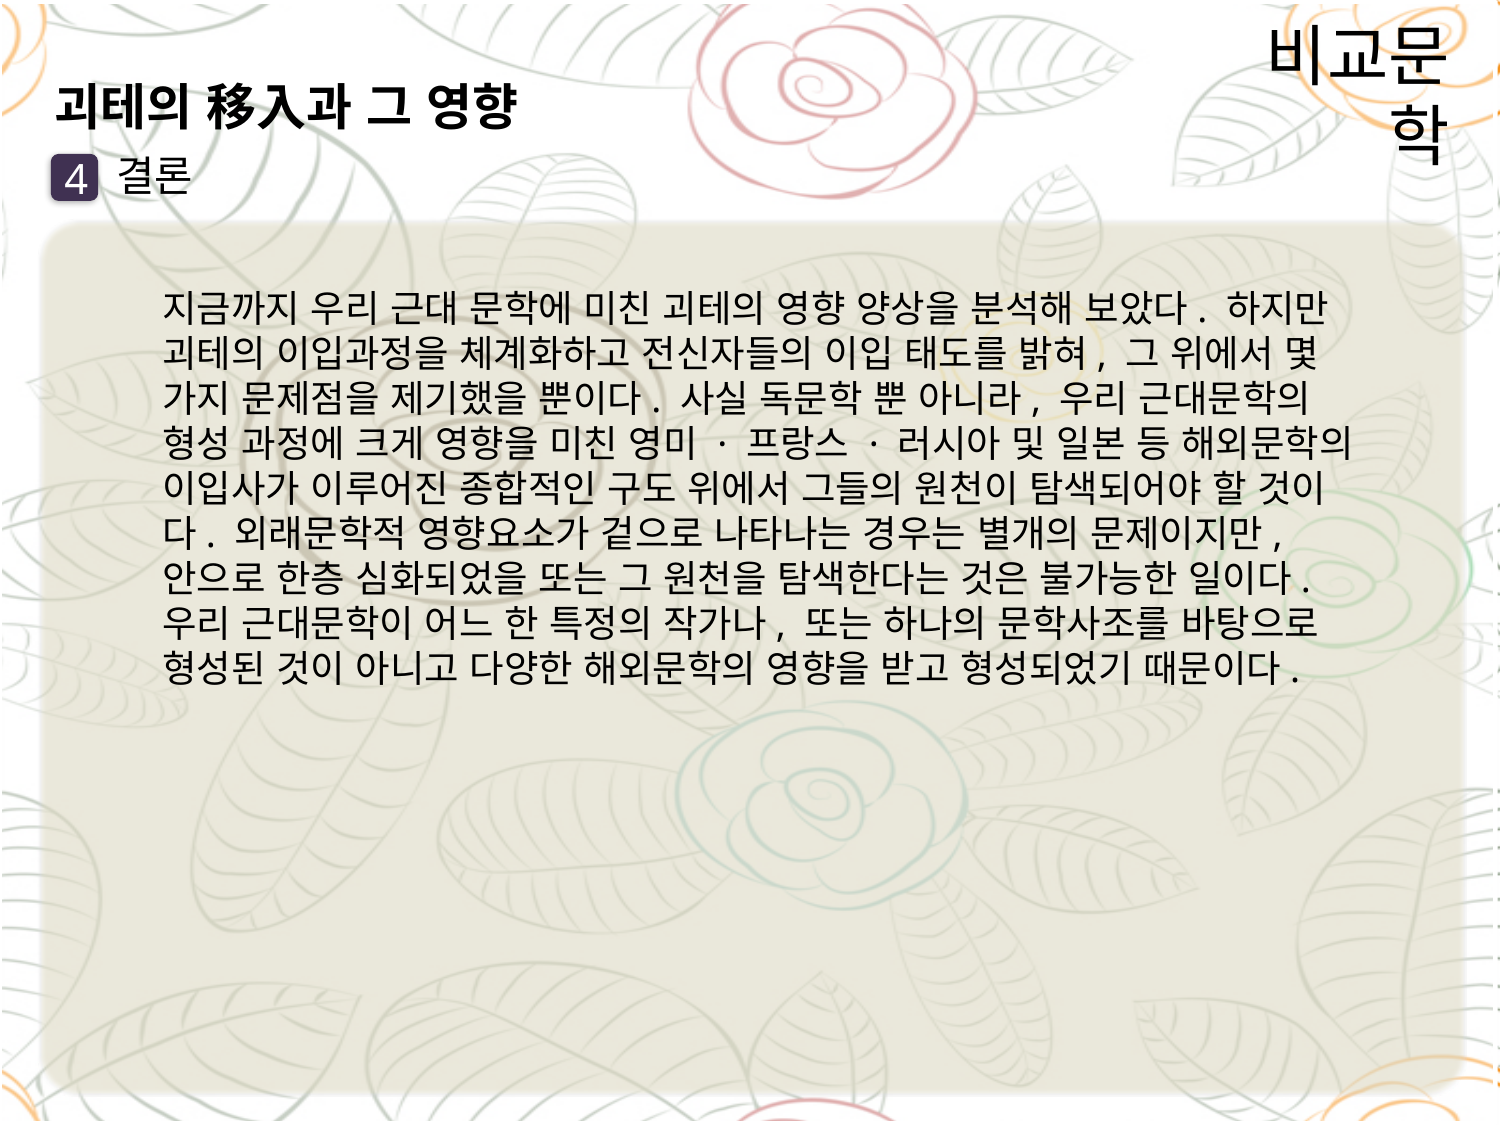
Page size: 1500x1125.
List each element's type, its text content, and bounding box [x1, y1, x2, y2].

text_box 지금까지 우리 근대 문학에 미친 괴테의 영향 양상을 분석해 보았다. 하지만 괴테의 이입과정을 체계화하고 전신자들의 이입 태도를 밝혀, 그 위에서 몇 가지 문제점을 제기했을 뿐이다. 사실 독문학 뿐 아니라, 우리 근대문학의 형성 과정에 크게 영향을 미친 영미 · 프랑스 · 러시아 및 일본 등 해외문학의 이입사가 이루어진 종합적인 구도 위에서 그들의 원천이 탐색되어야 할 것이다. 외래문학적 영향요소가 겉으로 나타나는 경우는 별개의 문제이지만, 안으로 한층 심화되었을 또는 그 원천을 탐색한다는 것은 불가능한 일이다. 우리 근대문학이 어느 한 특정의 작가나, 또는 하나의 문학사조를 바탕으로 형성된 것이 아니고 다양한 해외문학의 영향을 받고 형성되었기 때문이다. [147, 277, 1395, 698]
text_box 비교문학 [1230, 6, 1465, 182]
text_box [39, 67, 704, 212]
